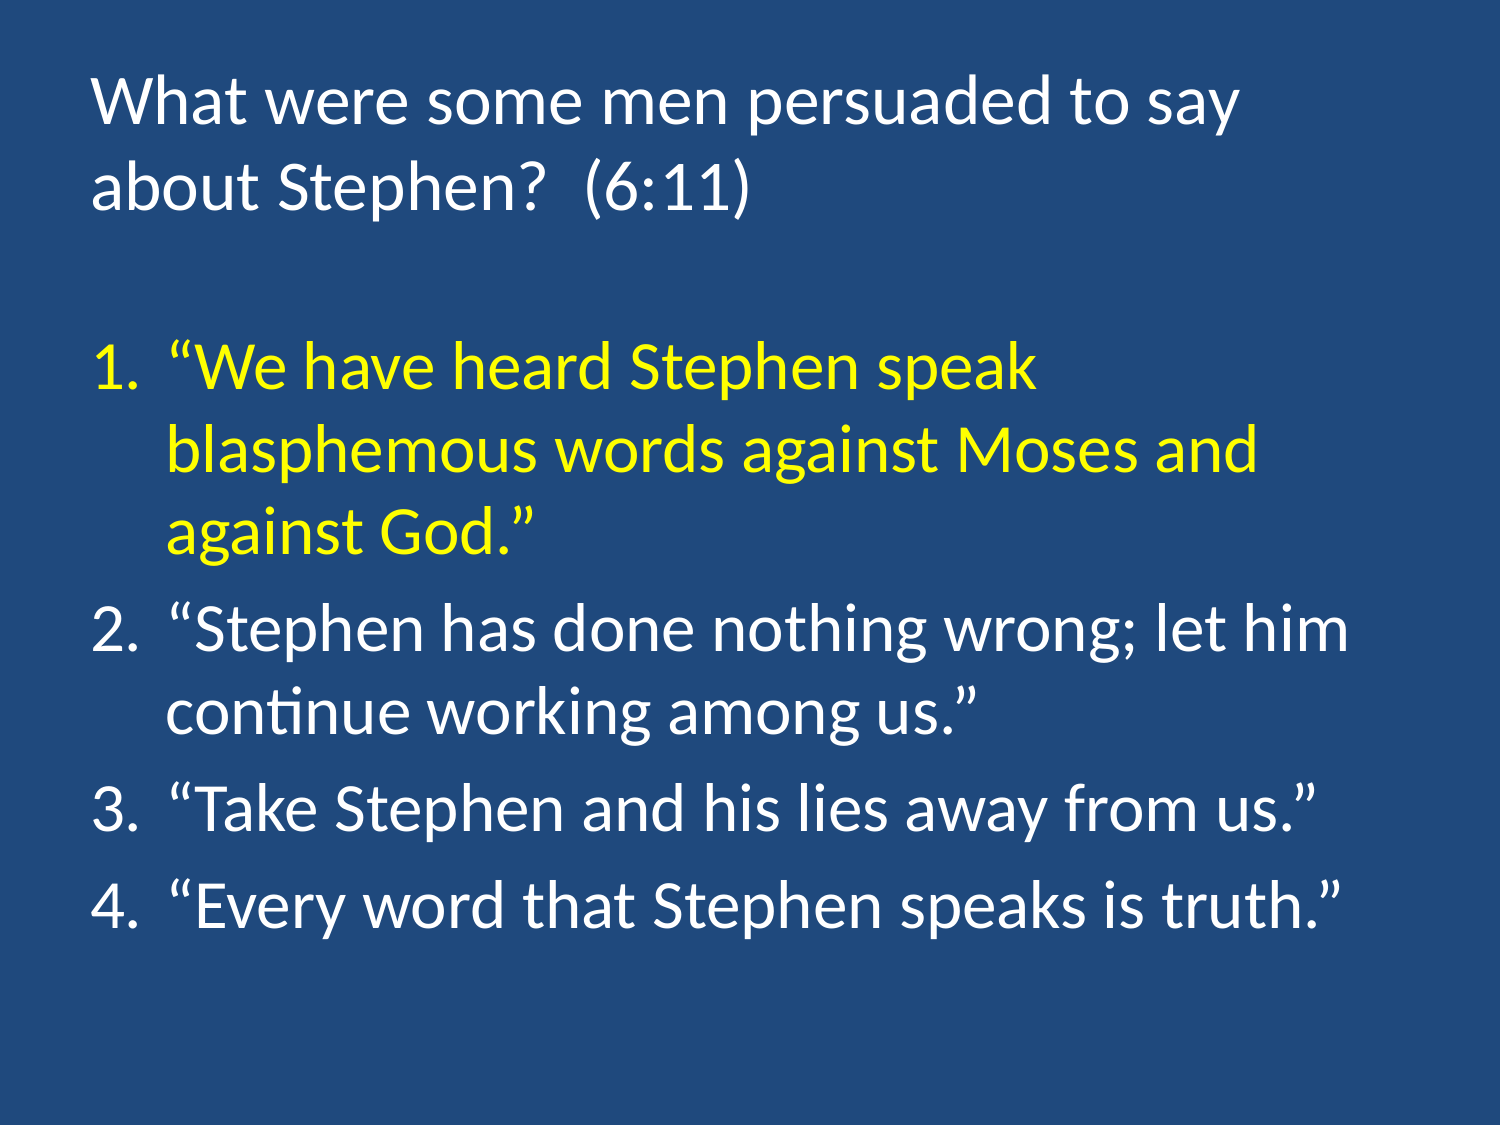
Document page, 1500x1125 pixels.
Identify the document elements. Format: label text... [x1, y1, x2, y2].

list “We have heard Stephen speak blasphemous words against Moses and against God.” “Stephen has done nothing wrong; let him continue working among us.” “Take Stephen and his lies away from us.” “Every word that Stephen speaks is truth.” [75, 312, 1425, 1063]
title What were some men persuaded to say about Stephen? (6:11) [75, 45, 1425, 233]
